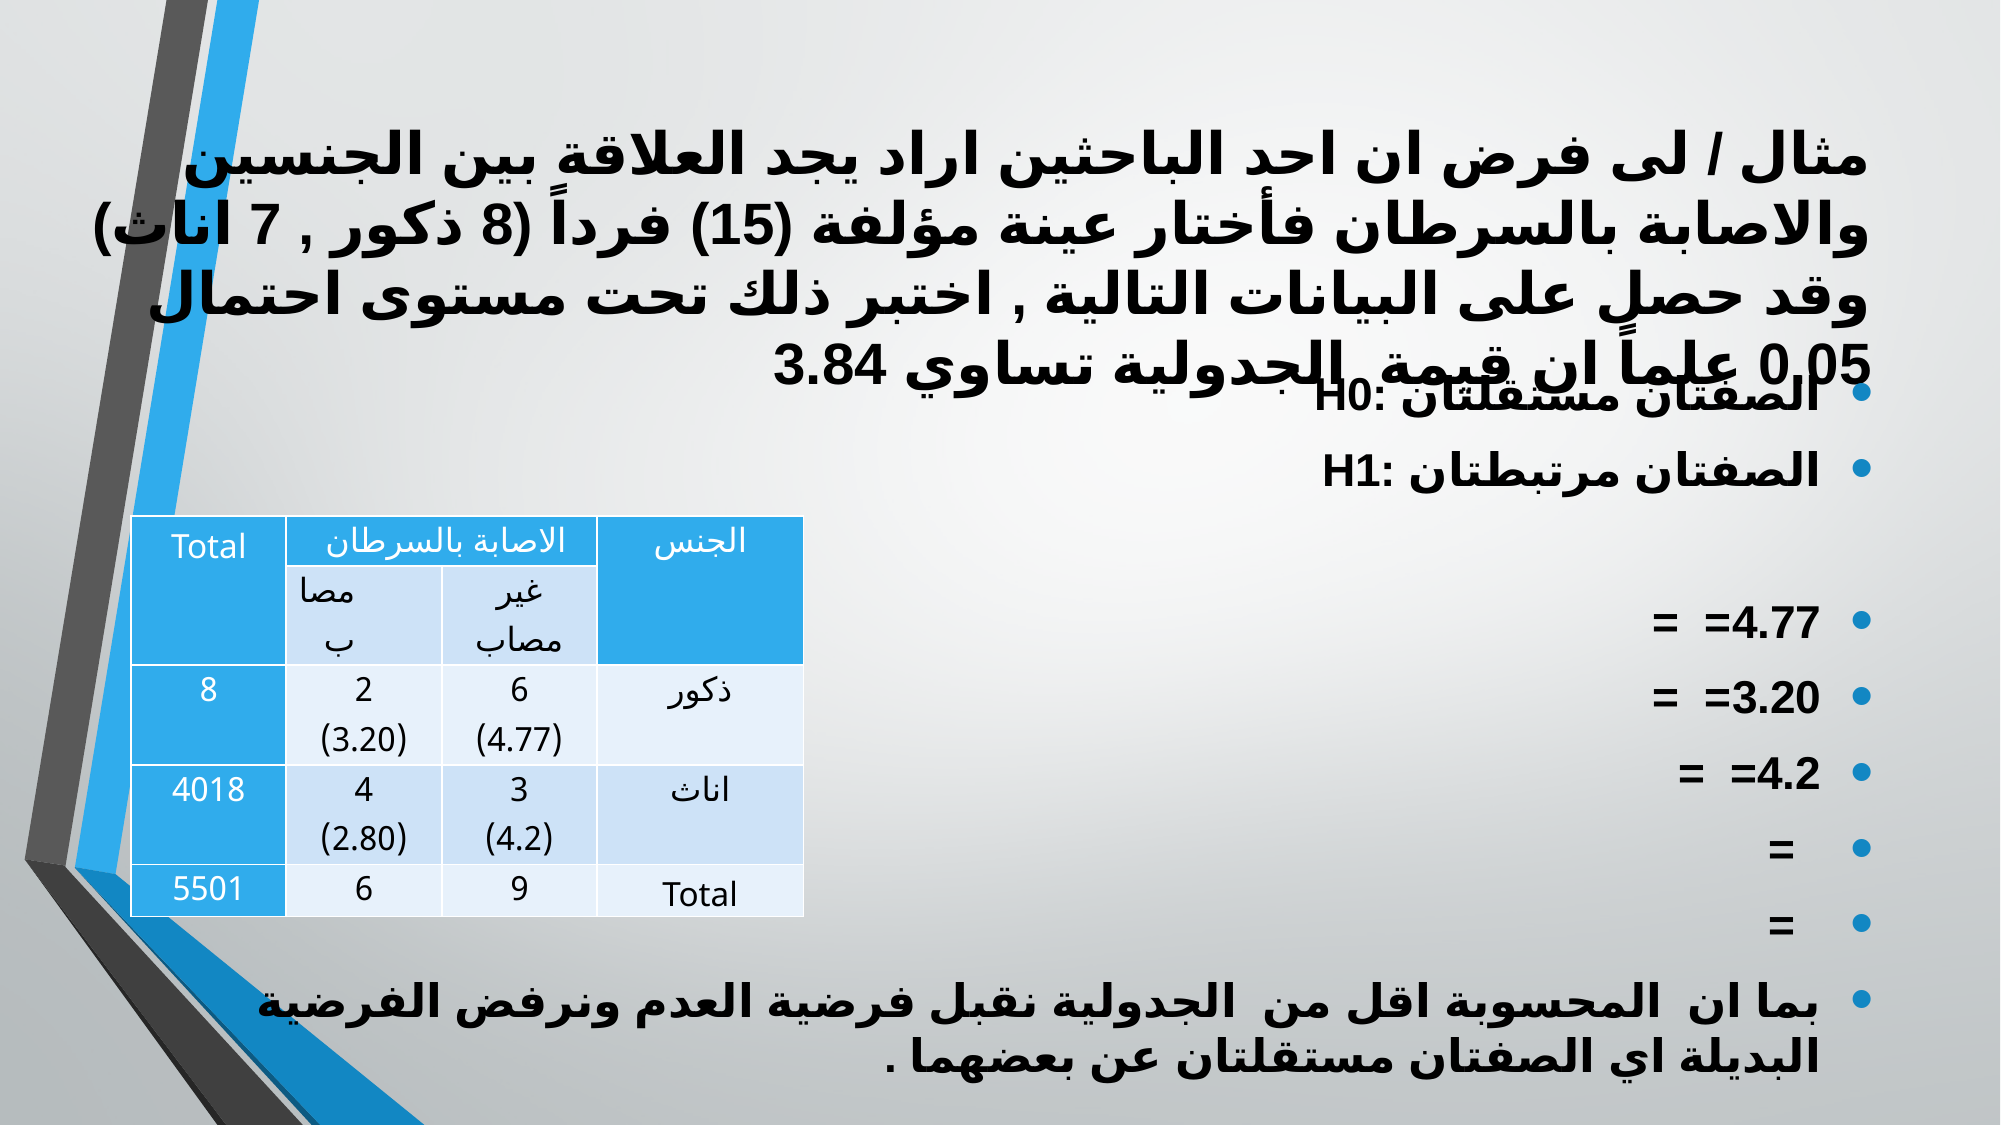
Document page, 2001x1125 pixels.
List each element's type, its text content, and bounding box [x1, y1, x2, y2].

table_cell 4018 [132, 766, 285, 864]
table_cell 8 [132, 666, 285, 764]
table_cell 2 (3.20) [287, 666, 441, 764]
table_cell 6 (4.77) [443, 666, 596, 764]
table_header الجنس [598, 517, 803, 664]
table_header الاصابة بالسرطان [287, 517, 596, 565]
table_cell 3 (4.2) [443, 766, 596, 864]
table_cell 6 [287, 865, 441, 916]
table_cell اناث [598, 766, 803, 864]
table_cell 4 (2.80) [287, 766, 441, 864]
table_header Total [132, 517, 285, 664]
table_cell Total [598, 865, 803, 916]
table_cell 5501 [132, 865, 285, 916]
table_cell ذكور [598, 666, 803, 764]
table_cell 9 [443, 865, 596, 916]
table_cell مصاب [287, 567, 441, 664]
table_cell غير مصاب [443, 567, 596, 664]
